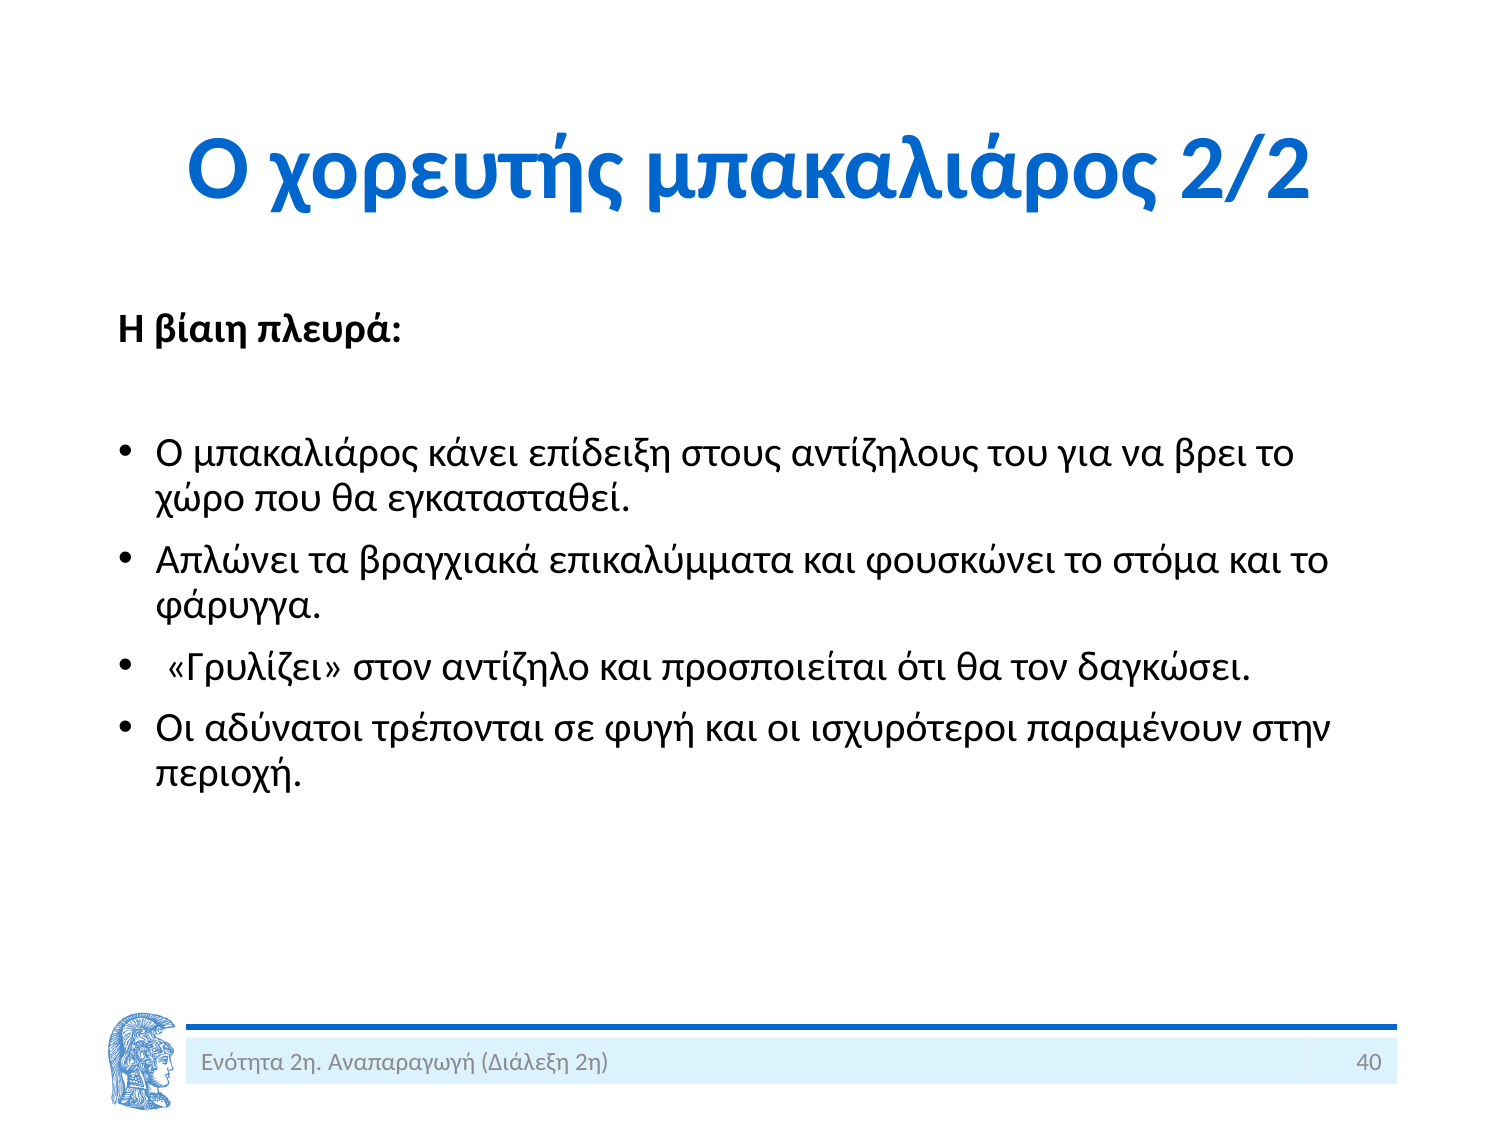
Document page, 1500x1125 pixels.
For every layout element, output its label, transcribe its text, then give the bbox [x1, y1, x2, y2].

footer Ενότητα 2η. Αναπαραγωγή (Διάλεξη 2η) [186, 1037, 1306, 1084]
title Ο χορευτής μπακαλιάρος 2/2 [103, 59, 1397, 278]
slide_number 40 [1306, 1037, 1397, 1084]
list Η βίαιη πλευρά: Ο μπακαλιάρος κάνει επίδειξη στους αντίζηλους του για να βρει το χώρο που θα εγκατασταθεί. Απλώνει τα βραγχιακά επικαλύμματα και φουσκώνει το στόμα και το φάρυγγα. «Γρυλίζει» στον αντίζηλο και προσποιείται ότι θα τον δαγκώσει. Οι αδύνατοι τρέπονται σε φυγή και οι ισχυρότεροι παραμένουν στην περιοχή. [103, 299, 1397, 1014]
picture [103, 1014, 186, 1114]
